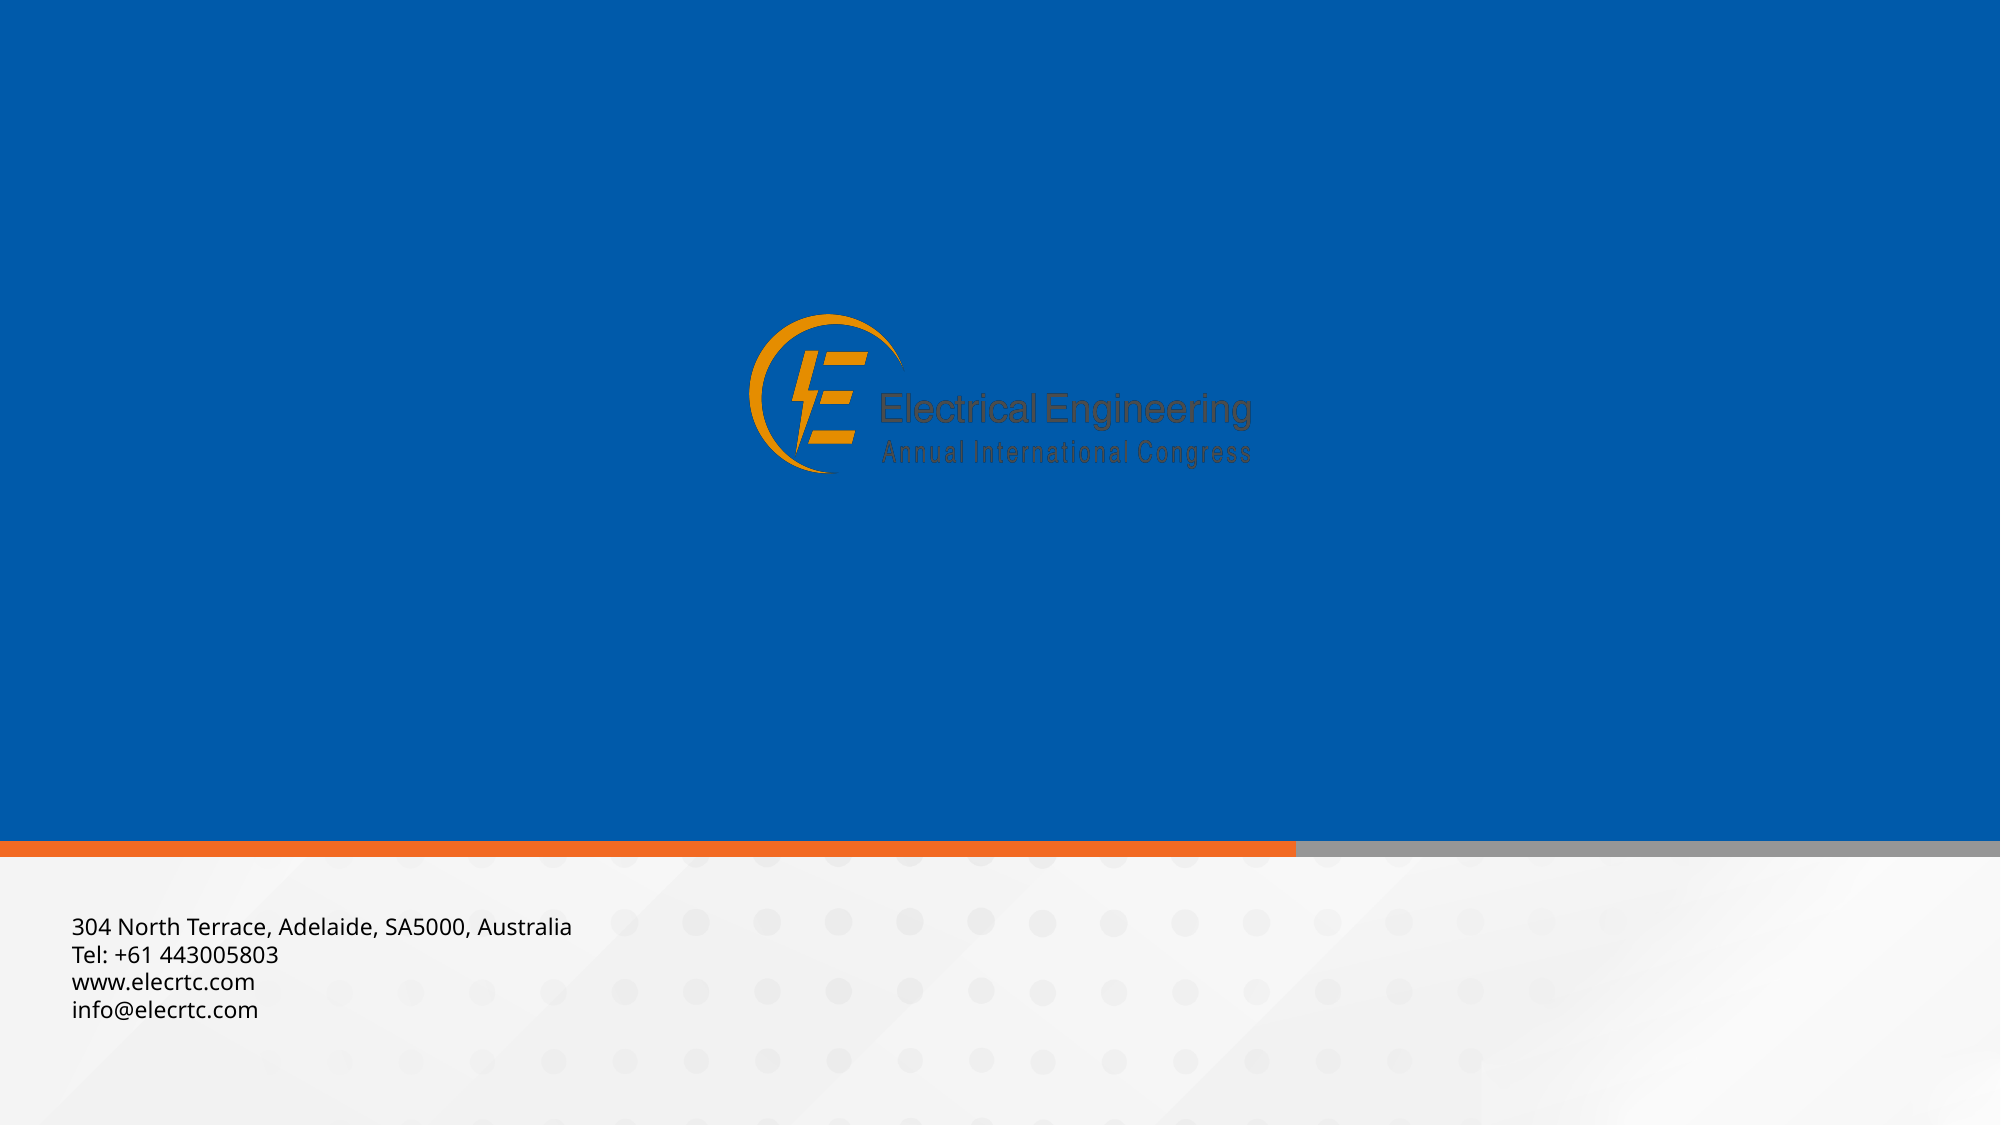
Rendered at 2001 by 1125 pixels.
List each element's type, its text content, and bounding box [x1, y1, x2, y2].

text_box 304 North Terrace, Adelaide, SA5000, Australia Tel: +61 443005803 www.elecrtc.com info@elecrtc.com [57, 905, 658, 1031]
picture [749, 314, 1313, 478]
picture [0, 0, 2001, 1125]
